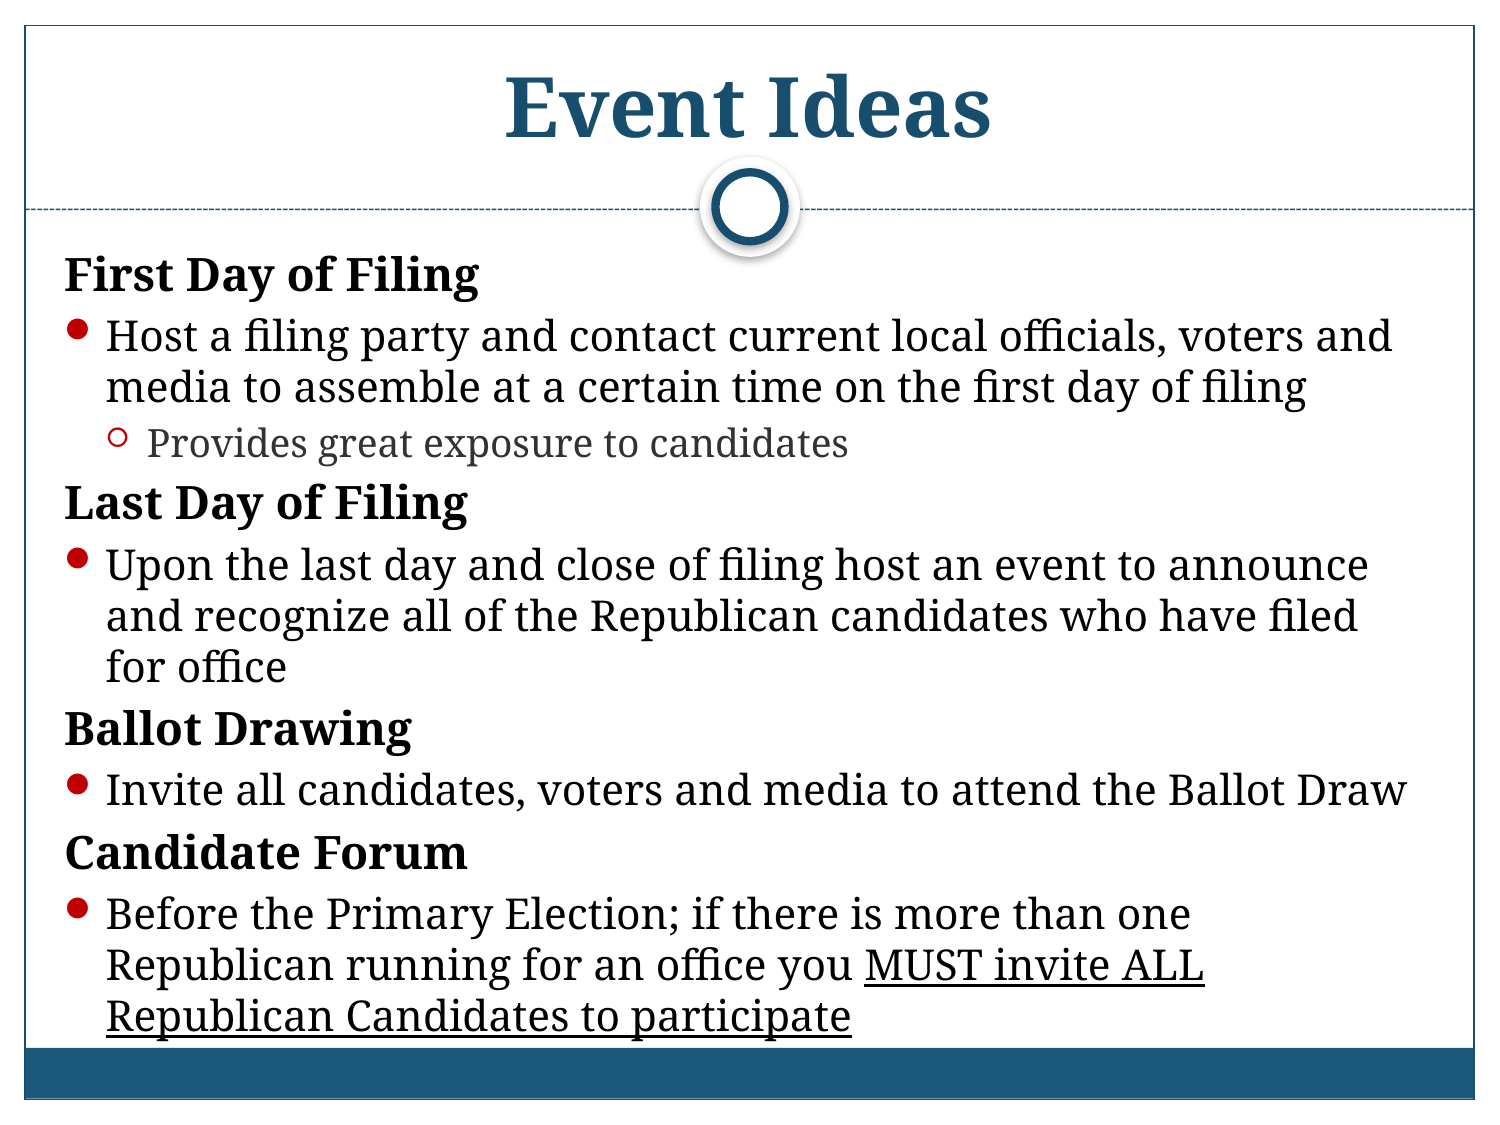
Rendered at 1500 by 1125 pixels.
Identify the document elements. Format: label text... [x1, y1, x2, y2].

title Event Ideas [49, 37, 1450, 162]
list First Day of Filing Host a filing party and contact current local officials, voters and media to assemble at a certain time on the first day of filing Provides great exposure to candidates Last Day of Filing Upon the last day and close of filing host an event to announce and recognize all of the Republican candidates who have filed for office Ballot Drawing Invite all candidates, voters and media to attend the Ballot Draw Candidate Forum Before the Primary Election; if there is more than one Republican running for an office you MUST invite ALL Republican Candidates to participate [49, 237, 1445, 1062]
